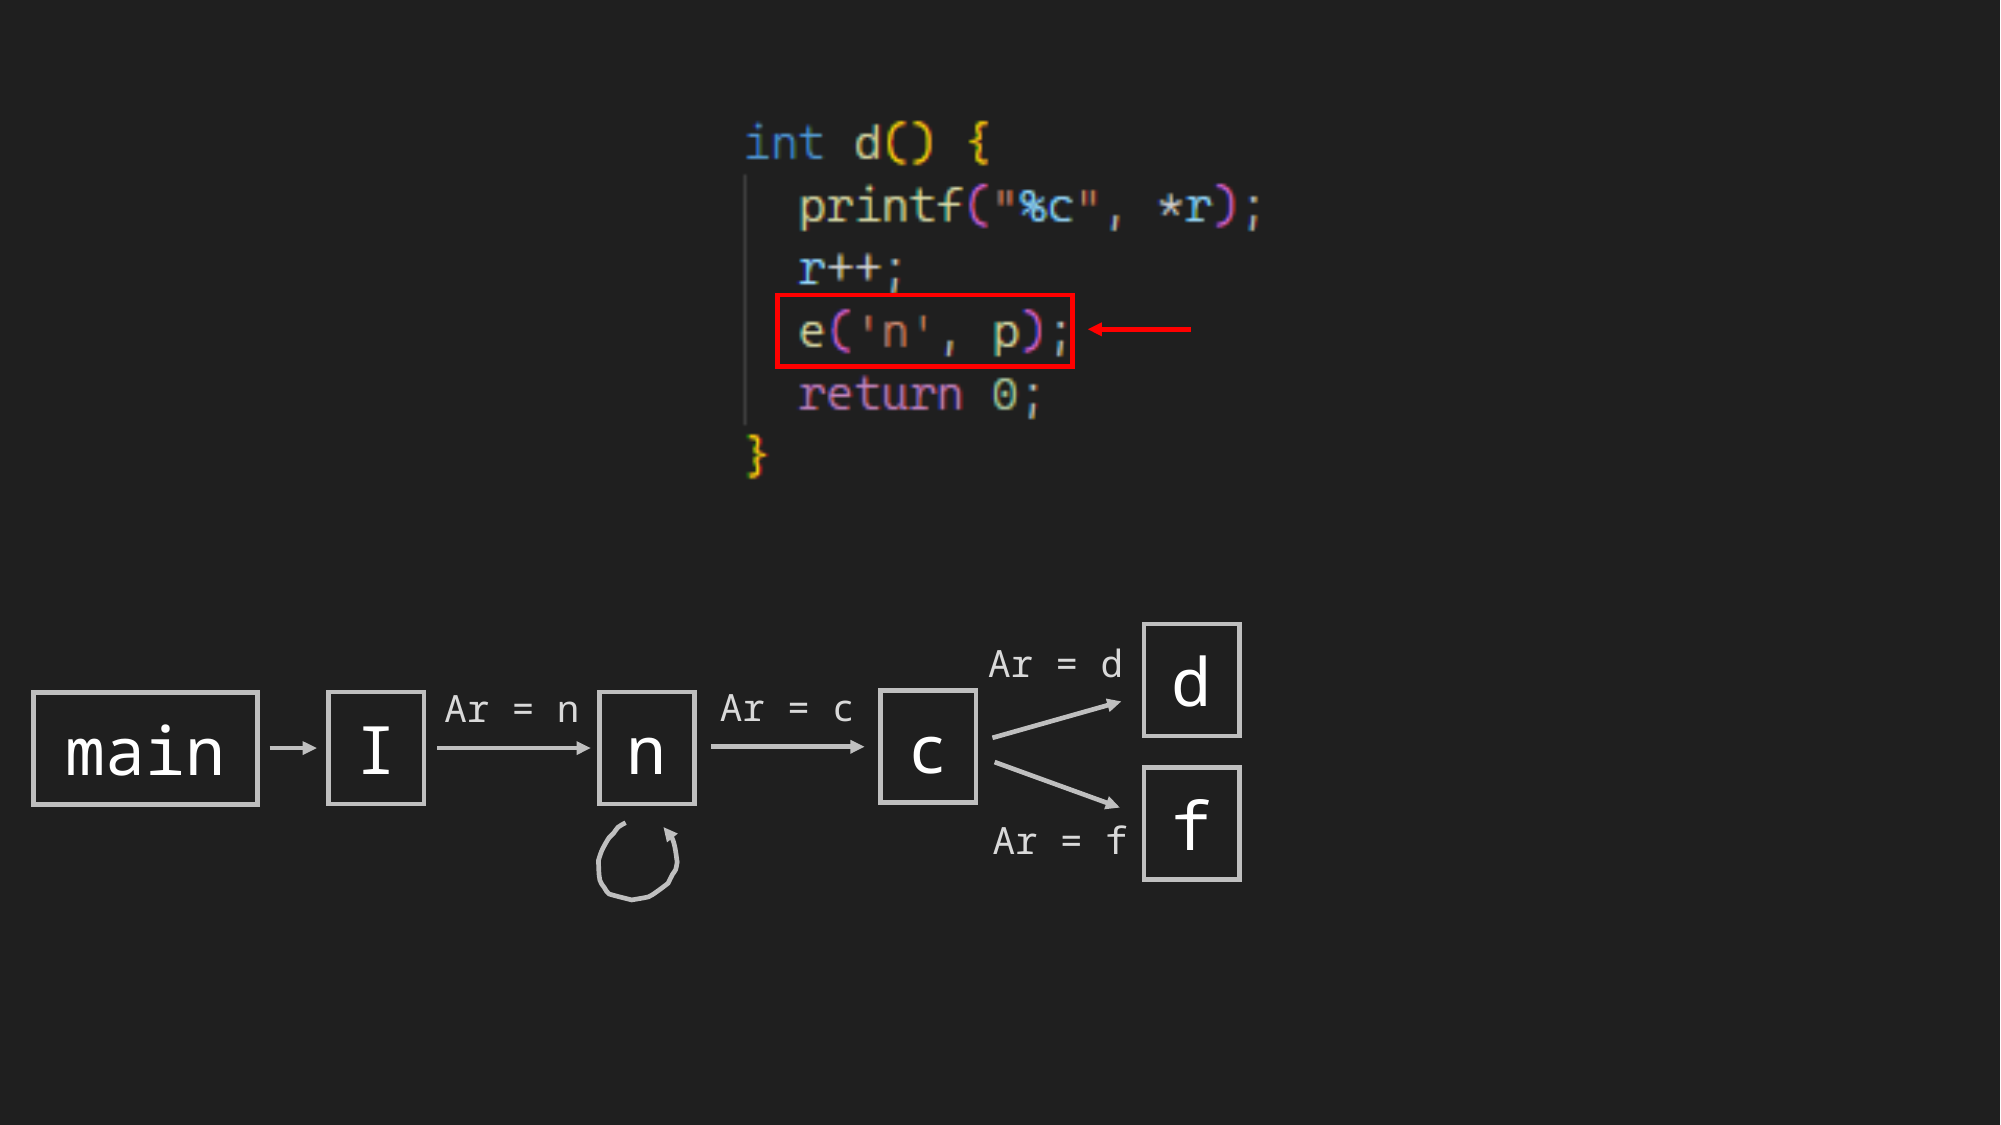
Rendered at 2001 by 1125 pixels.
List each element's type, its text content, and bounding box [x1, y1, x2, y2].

text_box f [1142, 766, 1241, 881]
text_box c [879, 689, 978, 804]
text_box Ar = d [962, 632, 1149, 692]
text_box d [1142, 622, 1241, 738]
text_box I [327, 690, 426, 806]
text_box Ar = c [693, 676, 881, 737]
text_box Ar = n [418, 677, 606, 738]
picture [732, 116, 1268, 490]
text_box Ar = f [966, 809, 1154, 870]
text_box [991, 700, 1122, 739]
text_box main [32, 691, 259, 806]
text_box n [598, 690, 696, 806]
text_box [994, 761, 1121, 808]
text_box [596, 821, 679, 902]
